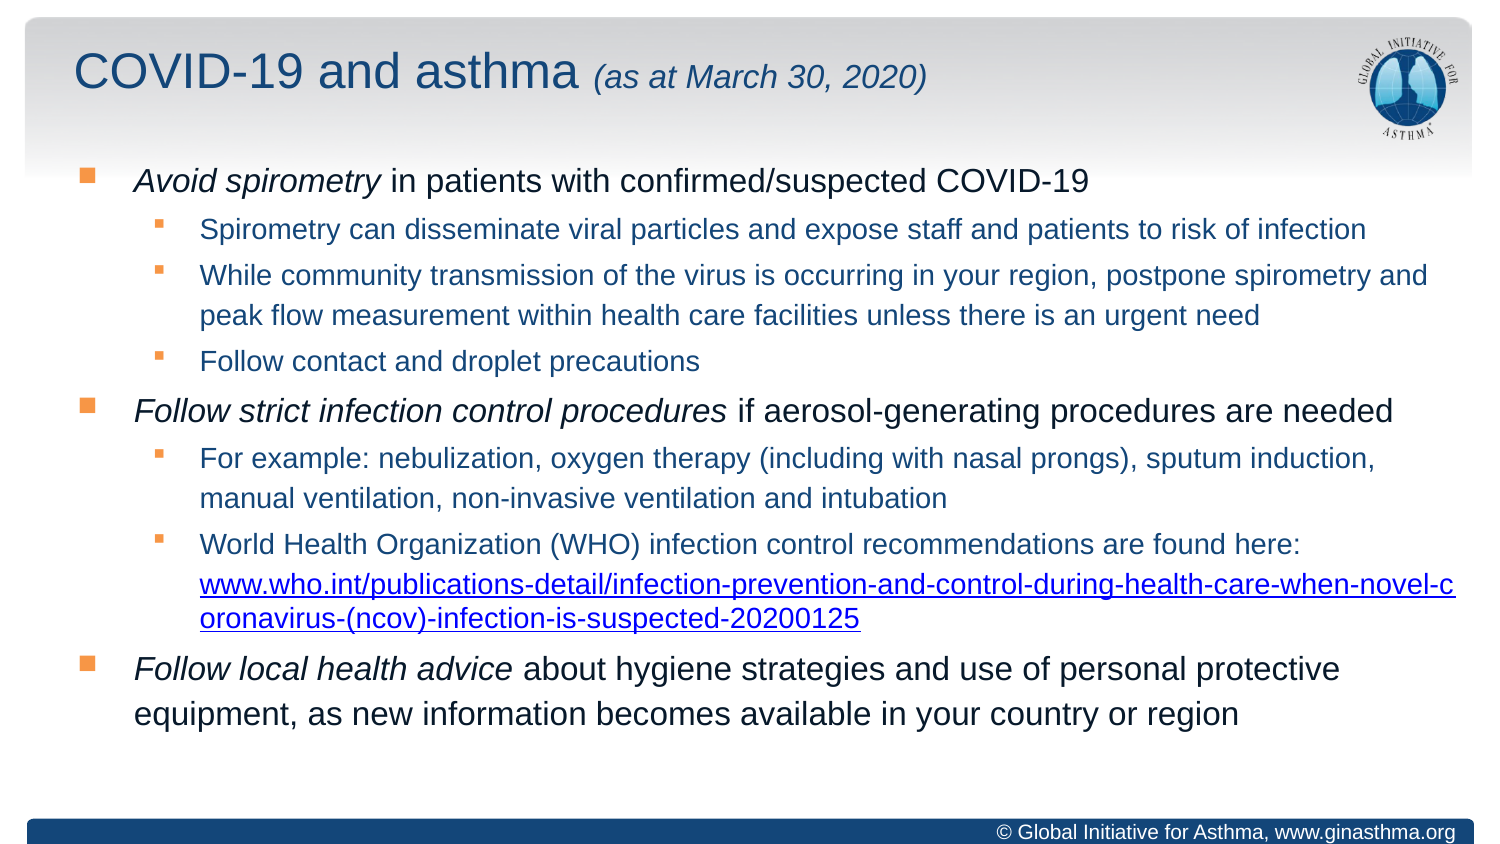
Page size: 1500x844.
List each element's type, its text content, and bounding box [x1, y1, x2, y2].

list Avoid spirometry in patients with confirmed/suspected COVID-19 Spirometry can disseminate viral particles and expose staff and patients to risk of infection While community transmission of the virus is occurring in your region, postpone spirometry and peak flow measurement within health care facilities unless there is an urgent need Follow contact and droplet precautions Follow strict infection control procedures if aerosol-generating procedures are needed For example: nebulization, oxygen therapy (including with nasal prongs), sputum induction, manual ventilation, non-invasive ventilation and intubation World Health Organization (WHO) infection control recommendations are found here: www.who.int/publications-detail/infection-prevention-and-control-during-health-care-when-novel-coronavirus-(ncov)-infection-is-suspected-20200125 Follow local health advice about hygiene strategies and use of personal protective equipment, as new information becomes available in your country or region [62, 146, 1474, 788]
title COVID-19 and asthma (as at March 30, 2020) [28, 30, 1272, 147]
picture [24, 17, 1472, 202]
